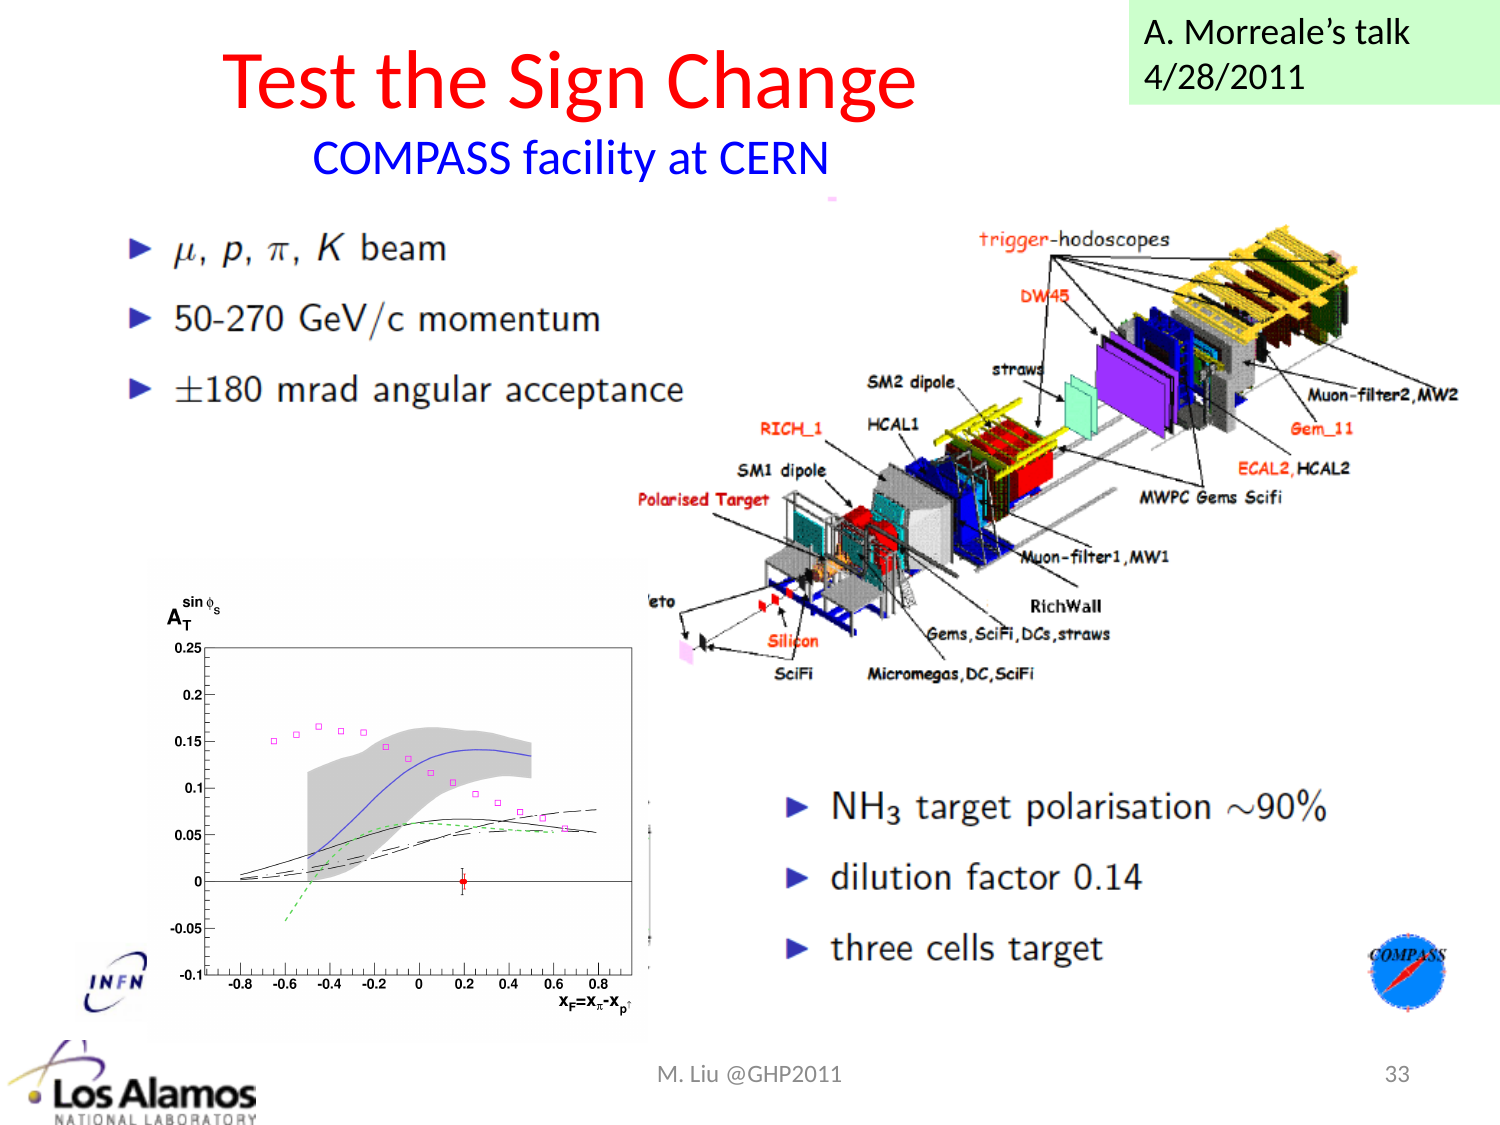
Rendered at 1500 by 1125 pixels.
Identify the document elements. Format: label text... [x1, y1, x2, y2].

text_box A. Morreale’s talk 4/28/2011 [1129, 0, 1500, 105]
footer M. Liu @GHP2011 [512, 1049, 988, 1103]
picture [0, 187, 1463, 1125]
title Test the Sign Change COMPASS facility at CERN [62, 0, 1080, 186]
slide_number 33 [1074, 1049, 1425, 1103]
